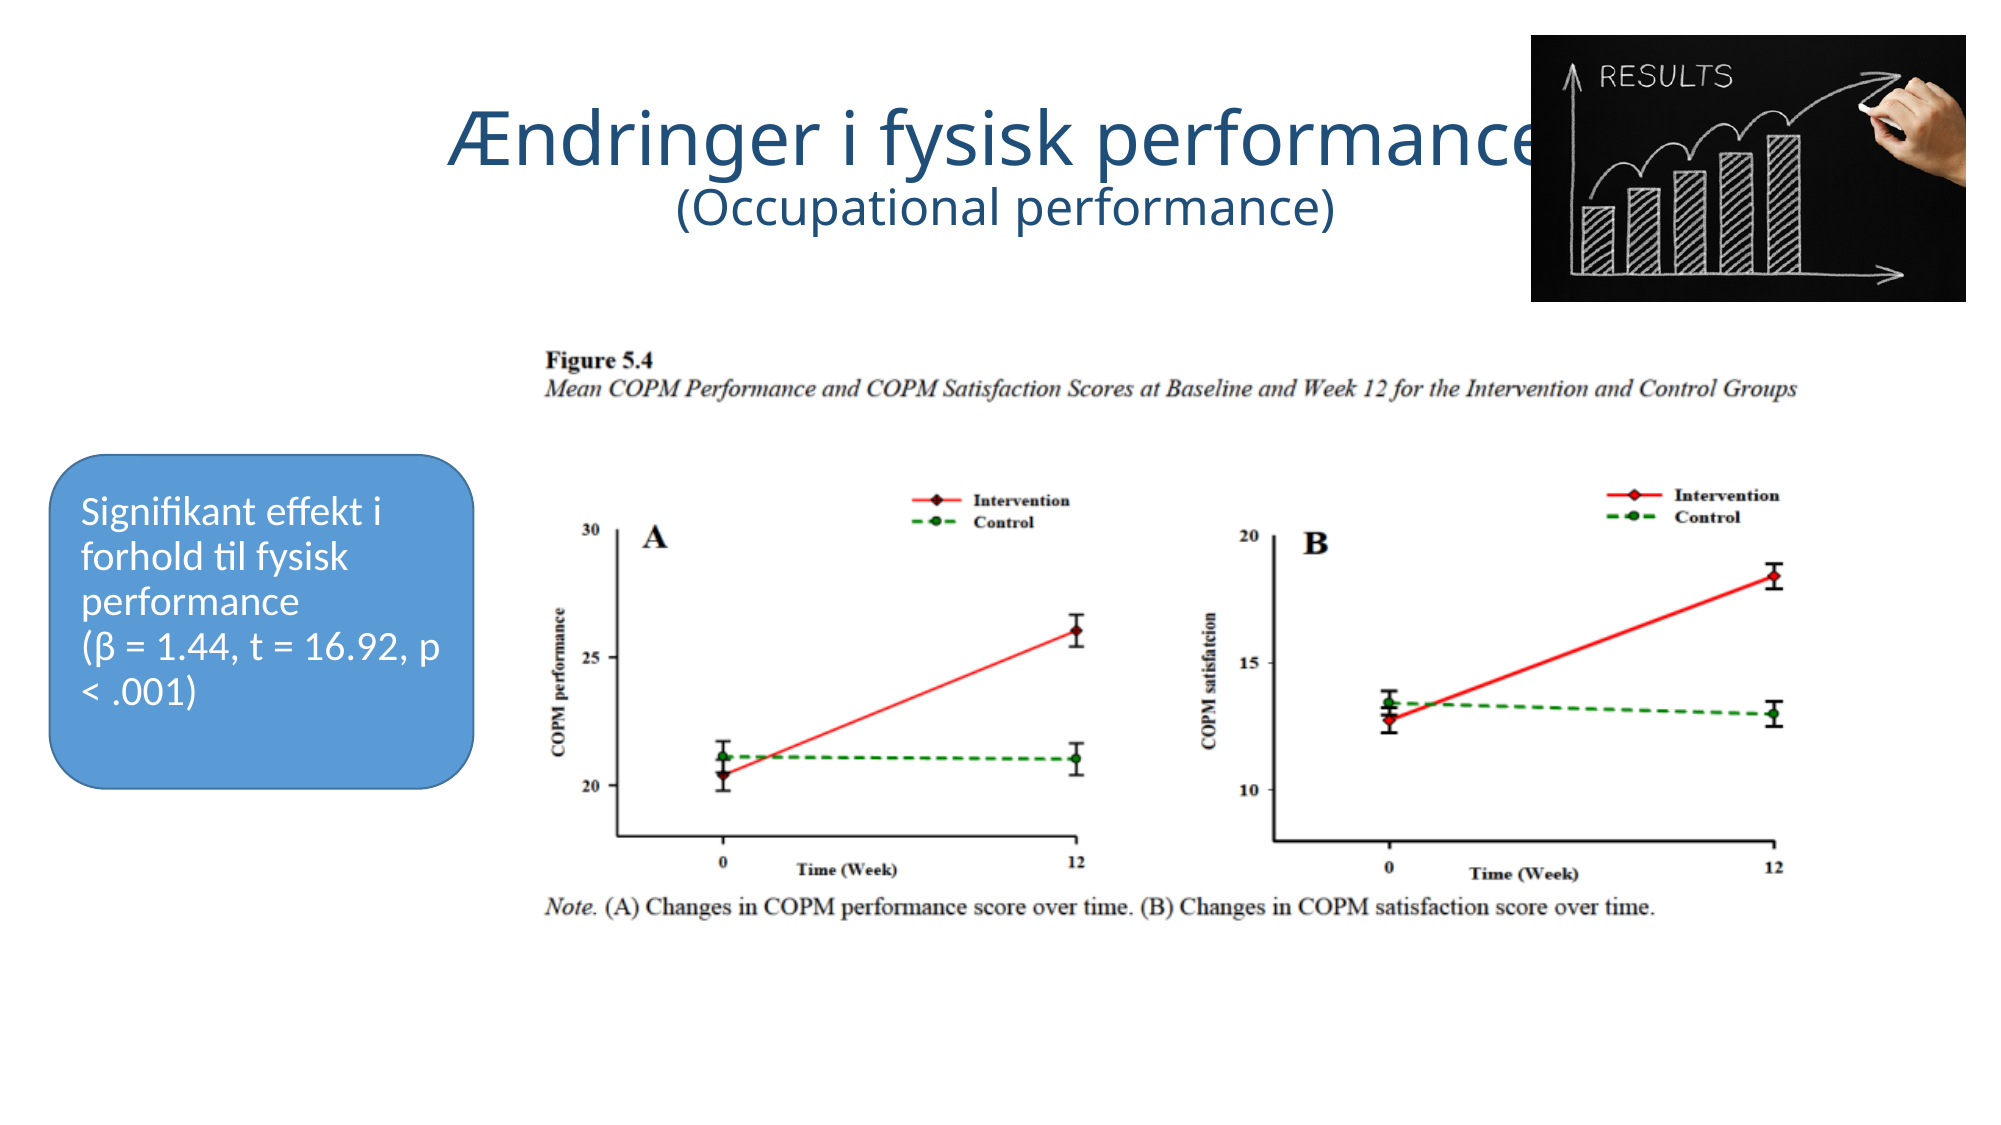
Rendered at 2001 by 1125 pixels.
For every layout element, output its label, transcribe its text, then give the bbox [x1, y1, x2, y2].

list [526, 326, 1863, 949]
title Ændringer i fysisk performance (Occupational performance) [137, 59, 1531, 278]
text_box Signifikant effekt i forhold til fysisk performance (β = 1.44, t = 16.92, p < .001) [48, 453, 475, 790]
picture [1531, 35, 1966, 302]
